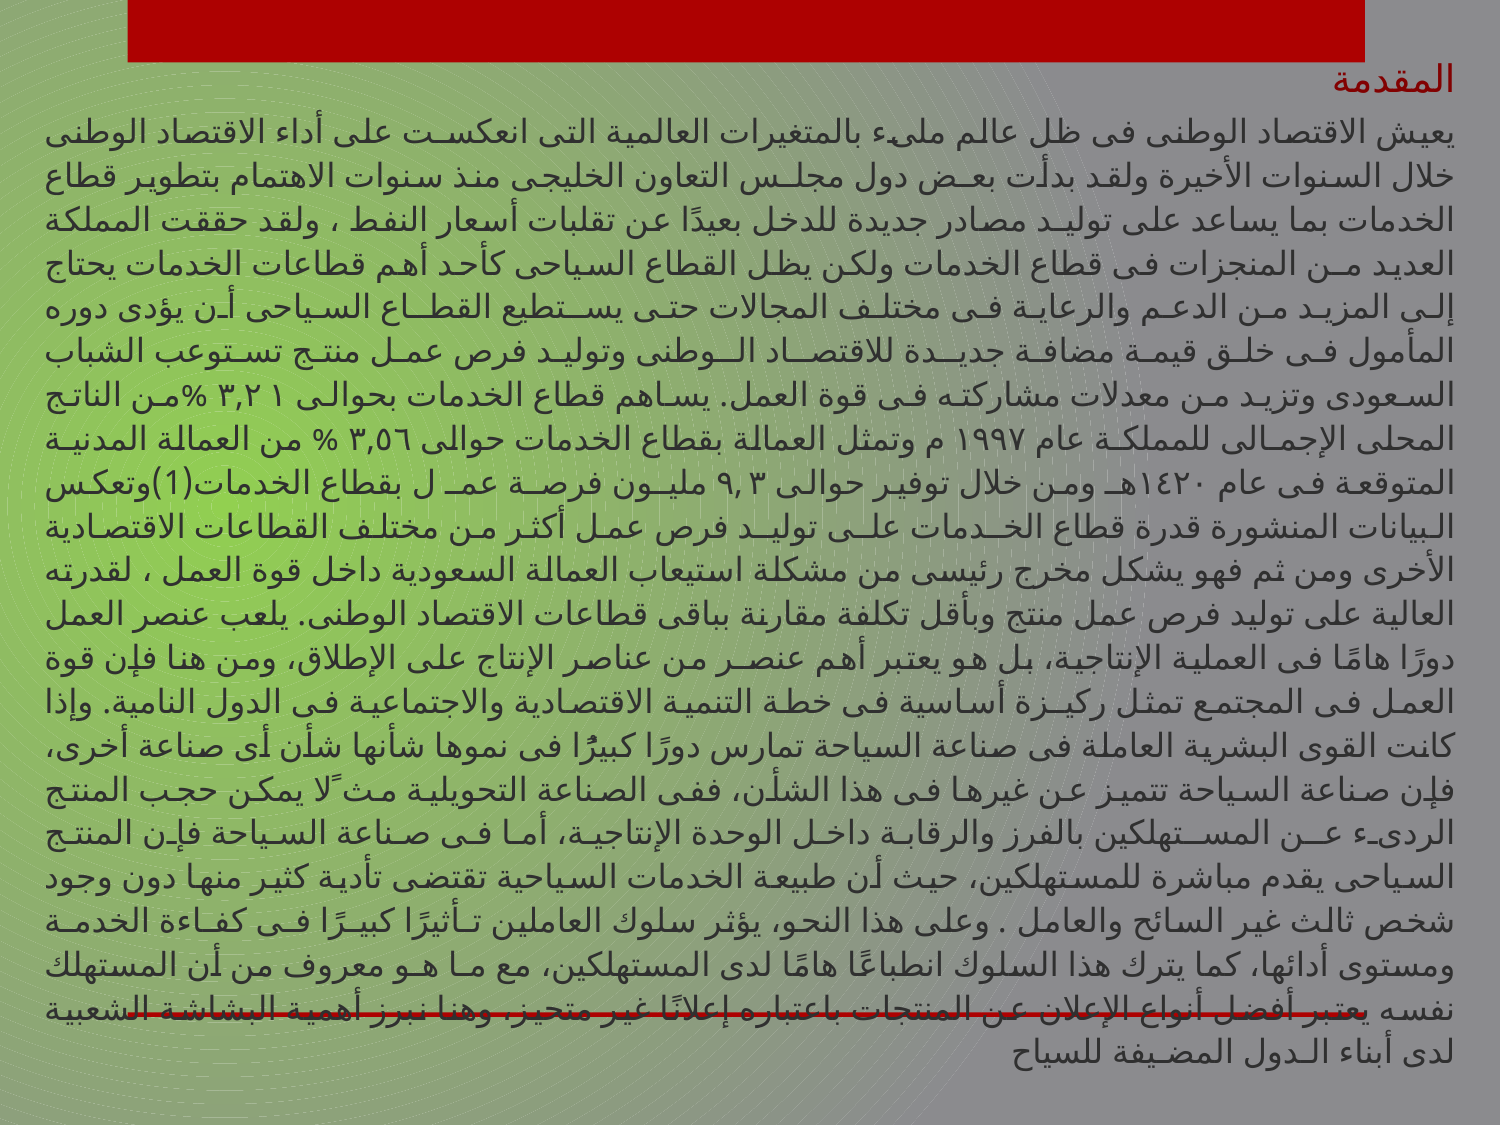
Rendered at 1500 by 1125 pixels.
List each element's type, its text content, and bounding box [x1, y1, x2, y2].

list المقدمة يعيش الاقتصاد الوطنى فى ظل عالم ملىء بالمتغيرات العالمية التى انعكسـت على أداء الاقتصاد الوطنى خلال السنوات الأخيرة ولقد بدأت بعـض دول مجلـس التعاون الخليجى منذ سنوات الاهتمام بتطوير قطاع الخدمات بما يساعد على توليـد مصادر جديدة للدخل بعيدًا عن تقلبات أسعار النفط ، ولقد حققت المملكة العديد مـن المنجزات فى قطاع الخدمات ولكن يظل القطاع السياحى كأحد أهم قطاعات الخدمات يحتاج إلى المزيد من الدعم والرعاية فى مختلف المجالات حتى يسـتطيع القطـاع السياحى أن يؤدى دوره المأمول فى خلق قيمة مضافة جديـدة للاقتصـاد الـوطنى وتوليد فرص عمل منتج تستوعب الشباب السعودى وتزيد من معدلات مشاركته فى قوة العمل. يساهم قطاع الخدمات بحوالى ٣,٢١ %من الناتج المحلى الإجمـالى للمملكـة عام ١٩٩٧ م وتمثل العمالة بقطاع الخدمات حوالى ٣,٥٦ % من العمالة المدنيـة المتوقعة فى عام ١٤٢٠هـ ومن خلال توفير حوالى ٩,٣ مليـون فرصـة عمـ ل بقطاع الخدمات(1)وتعكس البيانات المنشورة قدرة قطاع الخـدمات علـى توليـد فرص عمل أكثر من مختلف القطاعات الاقتصادية الأخرى ومن ثم فهو يشكل مخرج رئيسى من مشكلة استيعاب العمالة السعودية داخل قوة العمل ، لقدرته العالية على توليد فرص عمل منتج وبأقل تكلفة مقارنة بباقى قطاعات الاقتصاد الوطنى. يلعب عنصر العمل دورًا هامًا فى العملية الإنتاجية، بل هو يعتبر أهم عنصـر من عناصر الإنتاج على الإطلاق، ومن هنا فإن قوة العمل فى المجتمع تمثل ركيـزة أساسية فى خطة التنمية الاقتصادية والاجتماعية فى الدول النامية. وإذا كانت القوى البشرية العاملة فى صناعة السياحة تمارس دورًا كبيرًُا فى نموها شأنها شأن أى صناعة أخرى، فإن صناعة السياحة تتميز عن غيرها فى هذا الشأن، ففى الصناعة التحويلية مث ًلا يمكن حجب المنتج الردىء عـن المسـتهلكين بالفرز والرقابة داخل الوحدة الإنتاجية، أما فى صناعة السياحة فإن المنتج السياحى يقدم مباشرة للمستهلكين، حيث أن طبيعة الخدمات السياحية تقتضى تأدية كثير منها دون وجود شخص ثالث غير السائح والعامل . وعلى هذا النحو، يؤثر سلوك العاملين تـأثيرًا كبيـرًا فـى كفـاءة الخدمـة ومستوى أدائها، كما يترك هذا السلوك انطباعًا هامًا لدى المستهلكين، مع مـا هـو معروف من أن المستهلك نفسه يعتبر أفضل أنواع الإعلان عن المنتجات باعتباره إعلانًا غير متحيز، وهنا نبرز أهمية البشاشة الشعبية لدى أبناء الـدول المضـيفة للسياح [29, 42, 1471, 1083]
